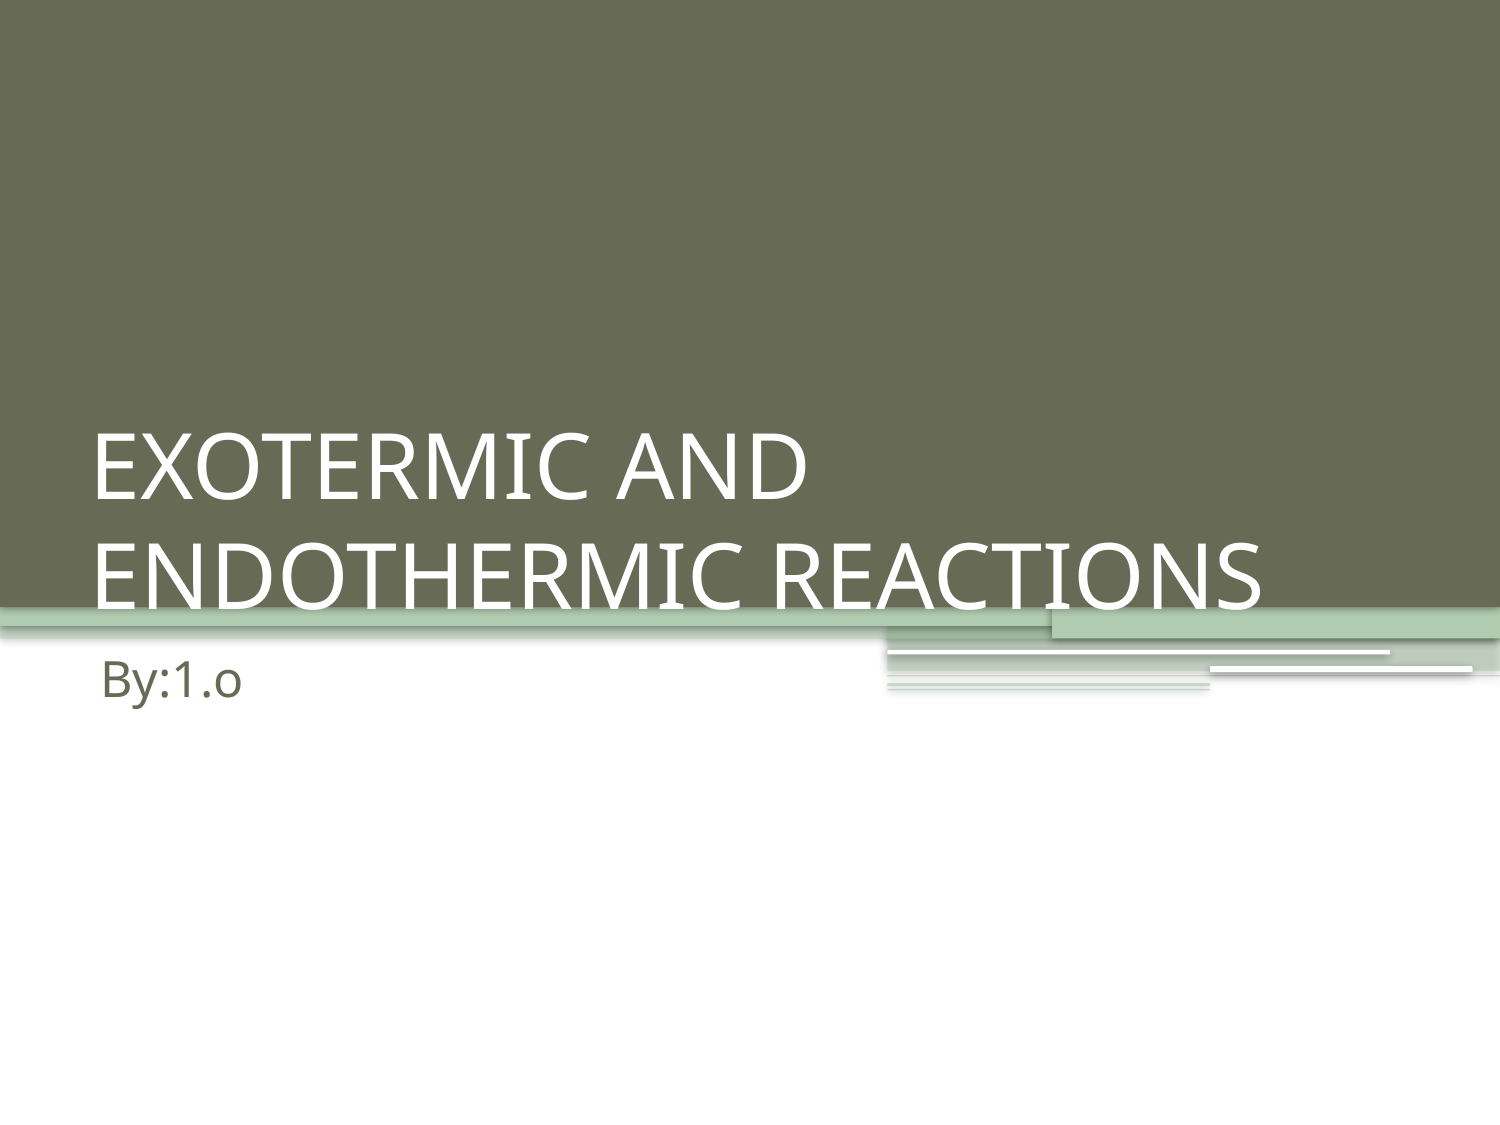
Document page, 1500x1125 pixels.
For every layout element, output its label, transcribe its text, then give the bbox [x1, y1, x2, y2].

title EXOTERMIC AND ENDOTHERMIC REACTIONS [75, 394, 1463, 636]
subtitle By:1.o [75, 639, 888, 928]
